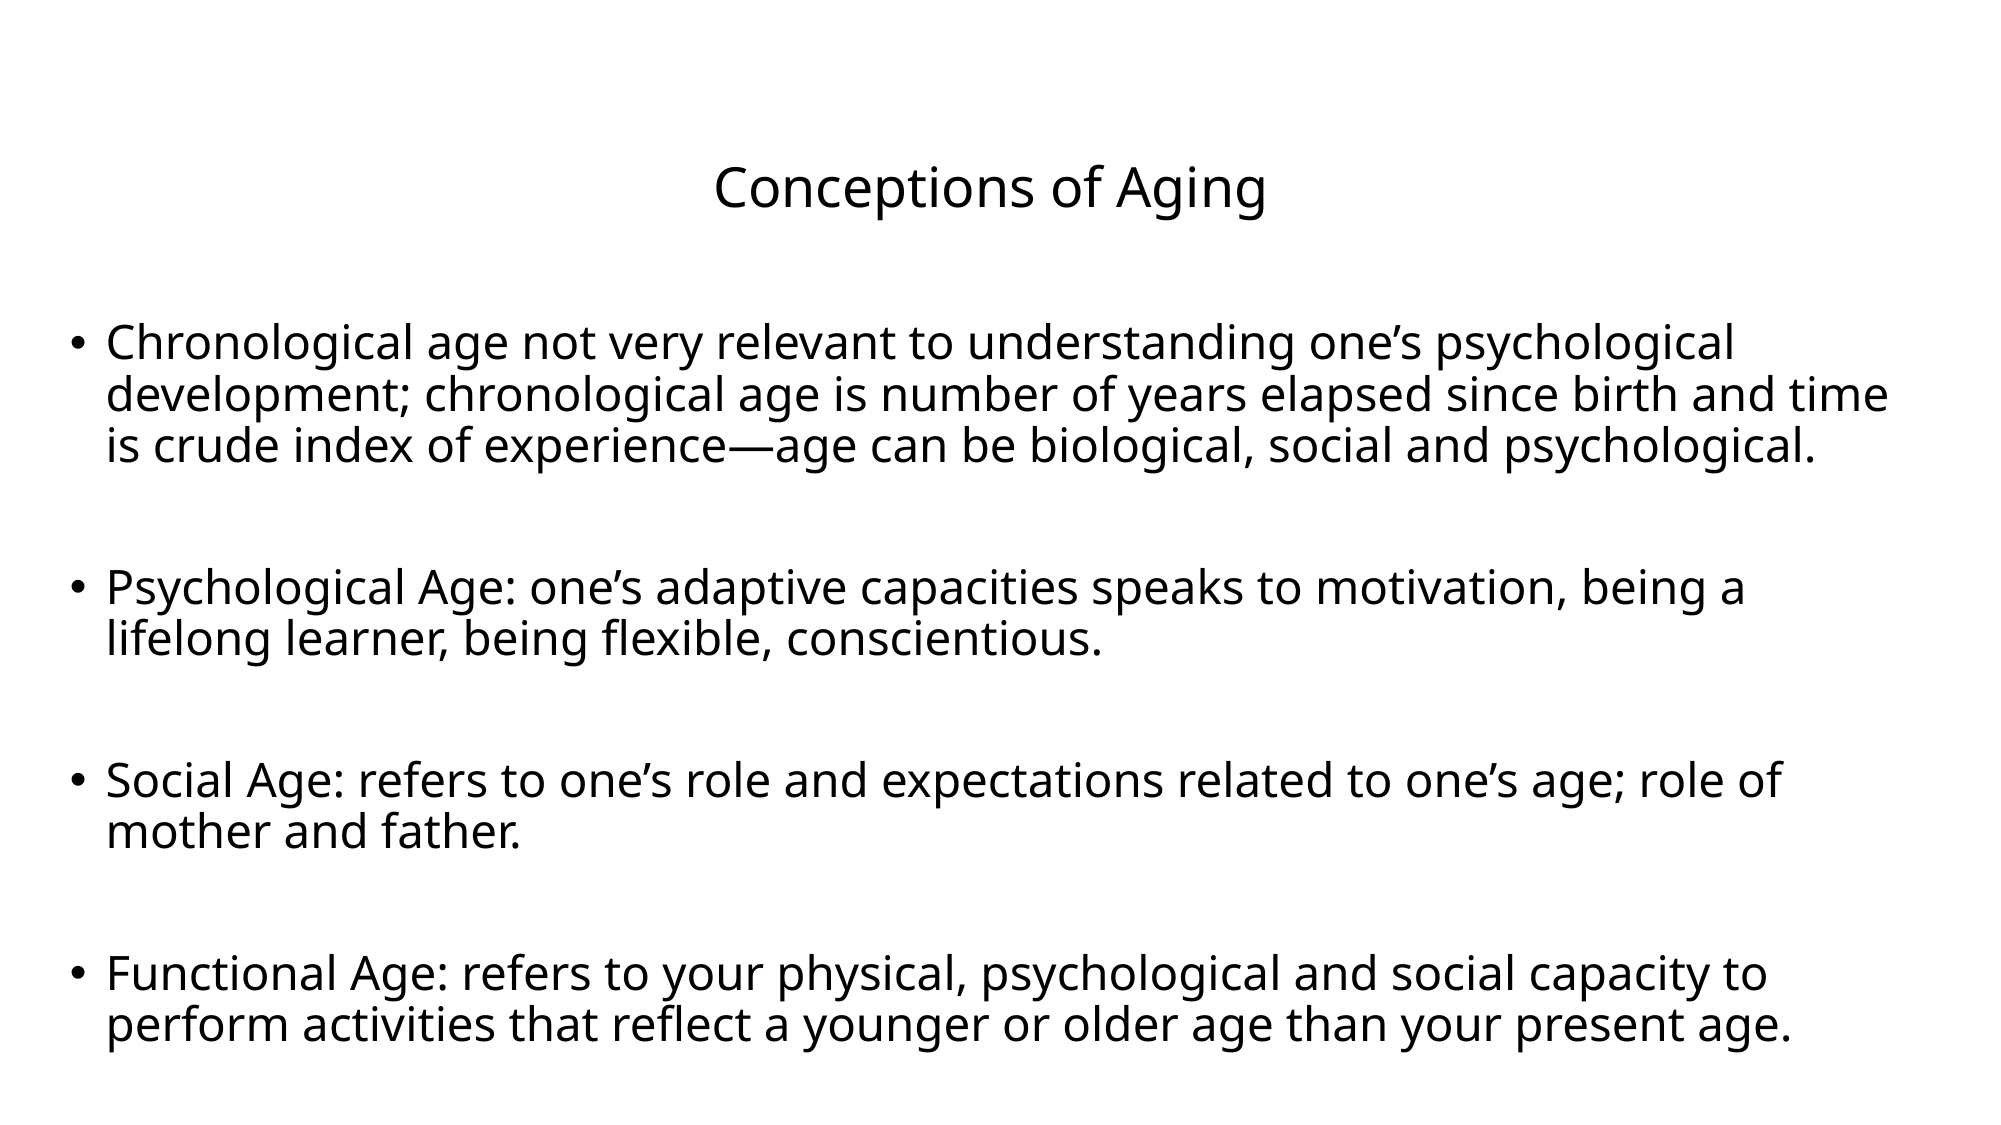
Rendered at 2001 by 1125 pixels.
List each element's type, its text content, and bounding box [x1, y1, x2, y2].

list Conceptions of Aging Chronological age not very relevant to understanding one’s psychological development; chronological age is number of years elapsed since birth and time is crude index of experience—age can be biological, social and psychological. Psychological Age: one’s adaptive capacities speaks to motivation, being a lifelong learner, being flexible, conscientious. Social Age: refers to one’s role and expectations related to one’s age; role of mother and father. Functional Age: refers to your physical, psychological and social capacity to perform activities that reflect a younger or older age than your present age. [55, 66, 1928, 1075]
